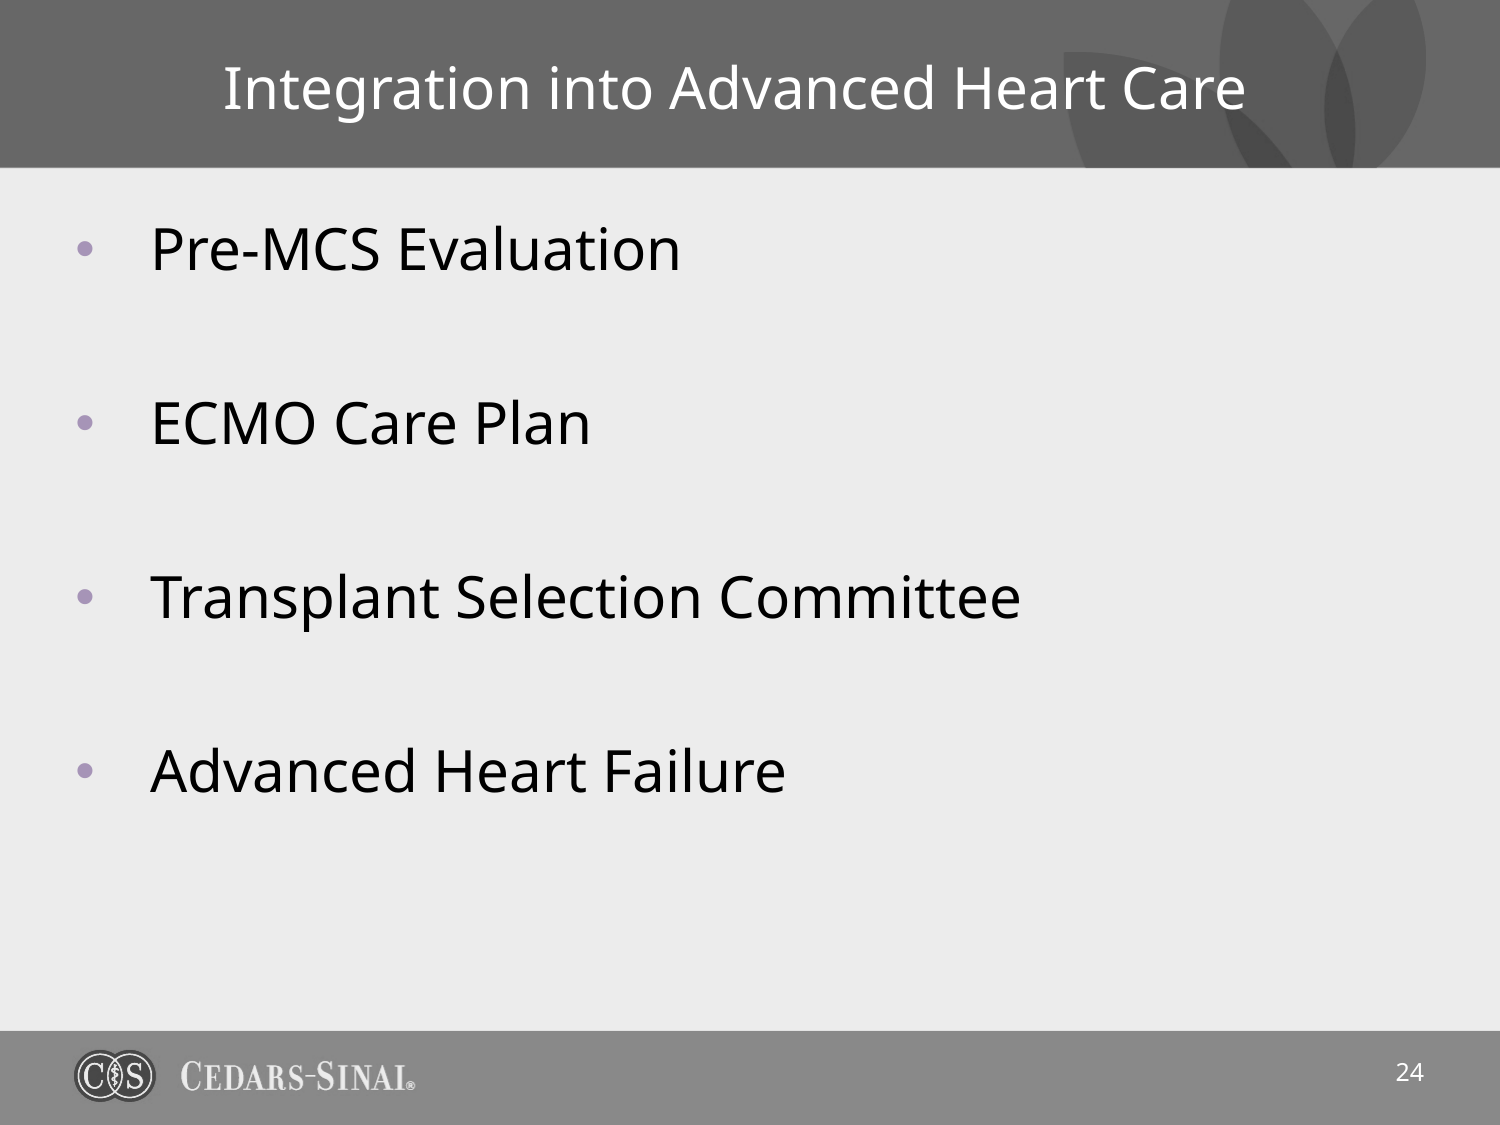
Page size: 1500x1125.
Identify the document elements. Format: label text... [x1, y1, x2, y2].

slide_number 24 [1262, 1053, 1439, 1098]
title Integration into Advanced Heart Care [60, 24, 1411, 147]
list Pre-MCS Evaluation ECMO Care Plan Transplant Selection Committee Advanced Heart Failure [60, 212, 1463, 963]
picture [0, 0, 1500, 1125]
